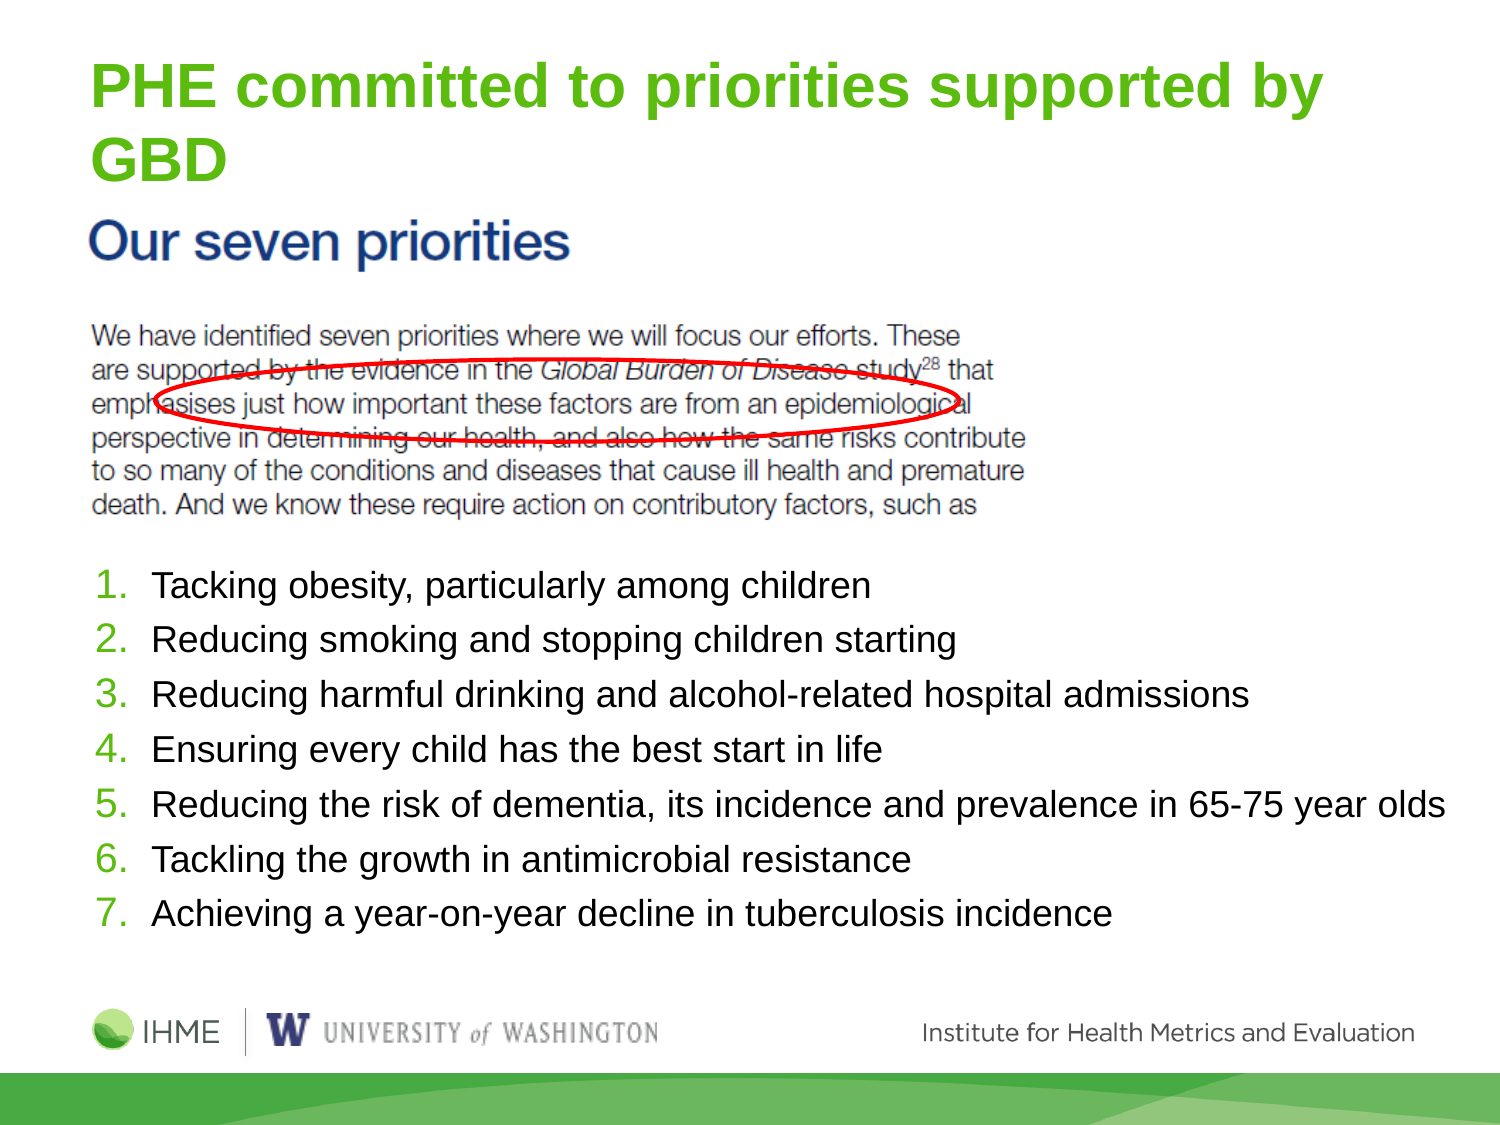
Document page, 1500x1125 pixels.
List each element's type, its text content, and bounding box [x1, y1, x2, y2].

picture [79, 203, 1086, 522]
text_box Tacking obesity, particularly among children Reducing smoking and stopping children starting Reducing harmful drinking and alcohol-related hospital admissions Ensuring every child has the best start in life Reducing the risk of dementia, its incidence and prevalence in 65-75 year olds Tackling the growth in antimicrobial resistance Achieving a year-on-year decline in tuberculosis incidence [80, 544, 1500, 942]
picture [92, 1008, 219, 1050]
picture [0, 1073, 1500, 1125]
picture [915, 1015, 1420, 1047]
title PHE committed to priorities supported by GBD [75, 37, 1419, 204]
